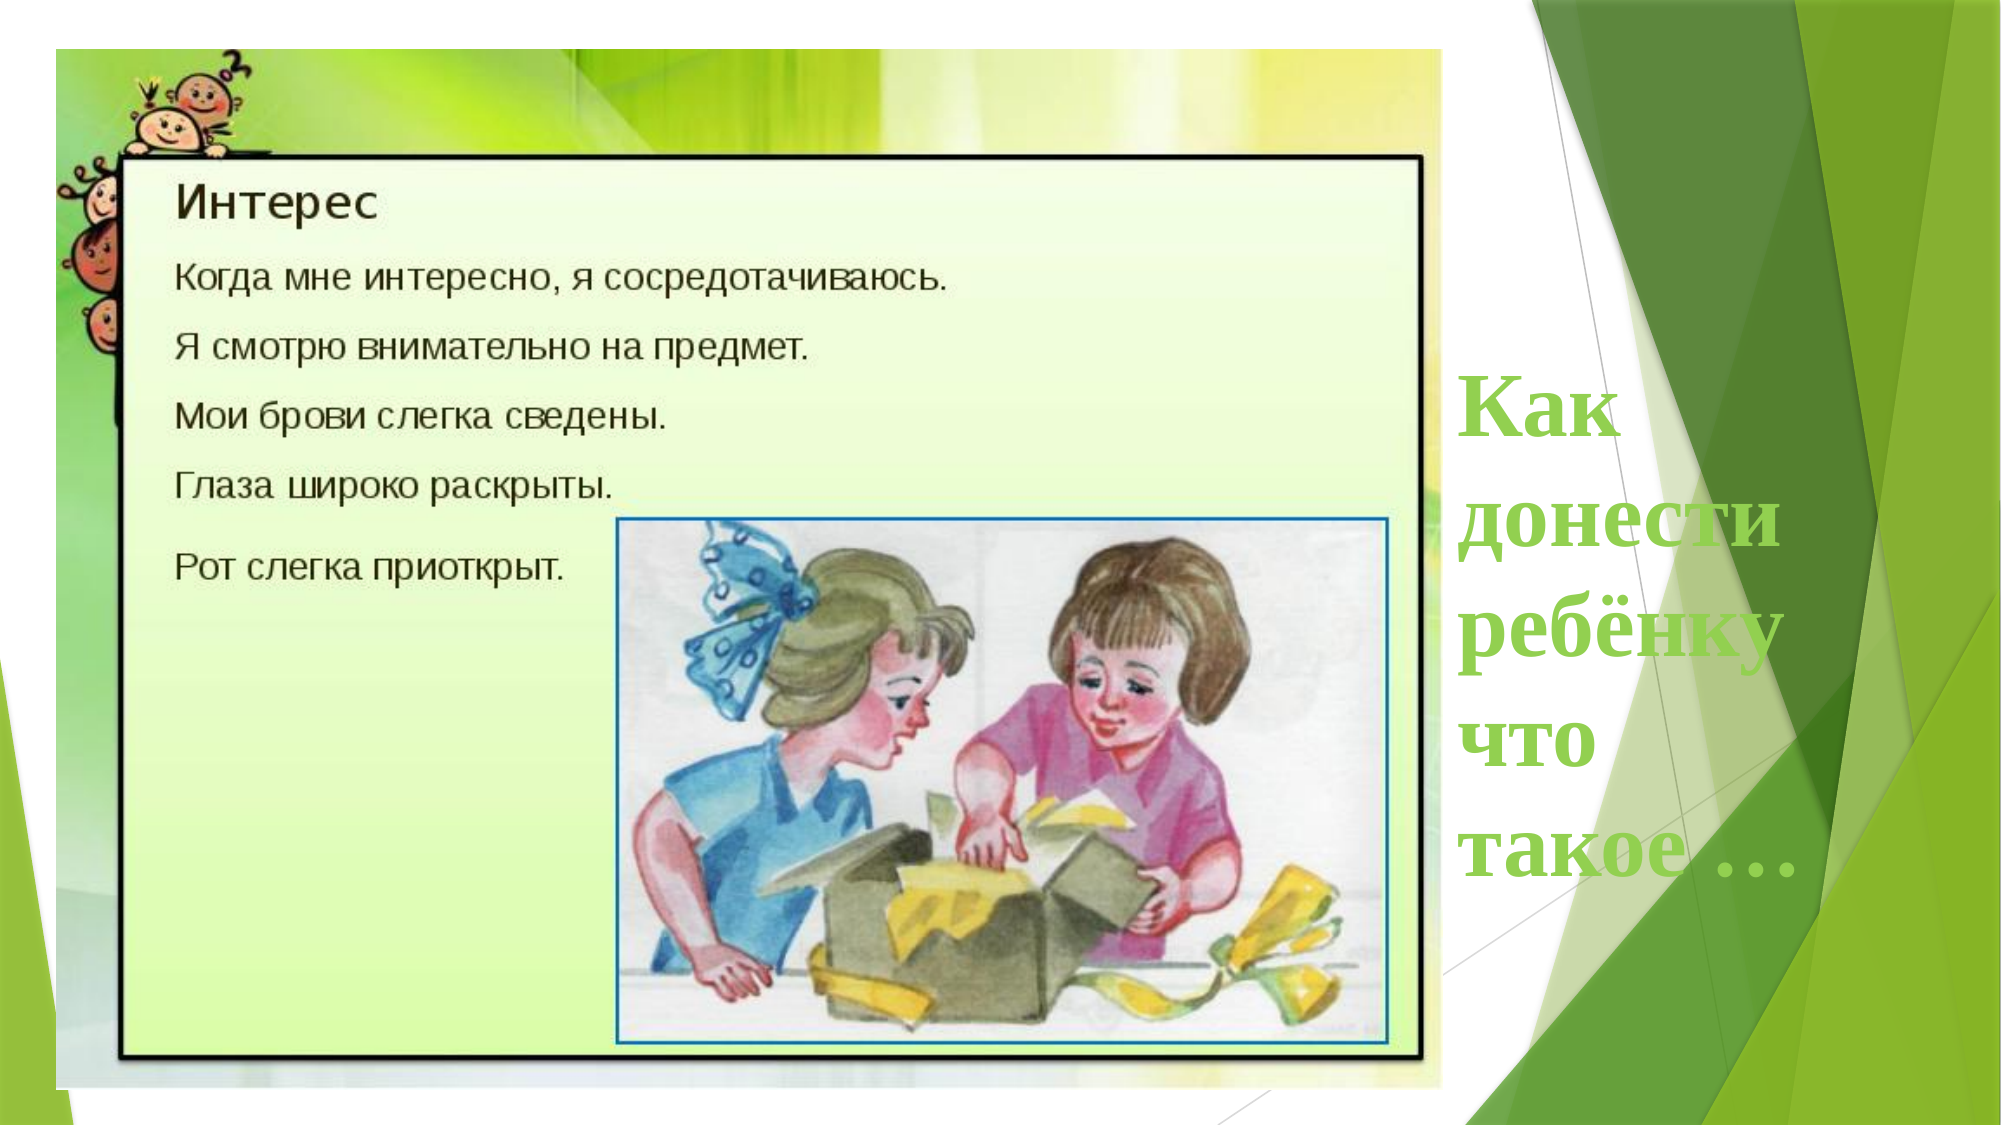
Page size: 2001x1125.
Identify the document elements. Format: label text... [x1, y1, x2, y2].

picture [55, 49, 1443, 1091]
text_box Как донести ребёнку что такое … [1446, 337, 2000, 902]
